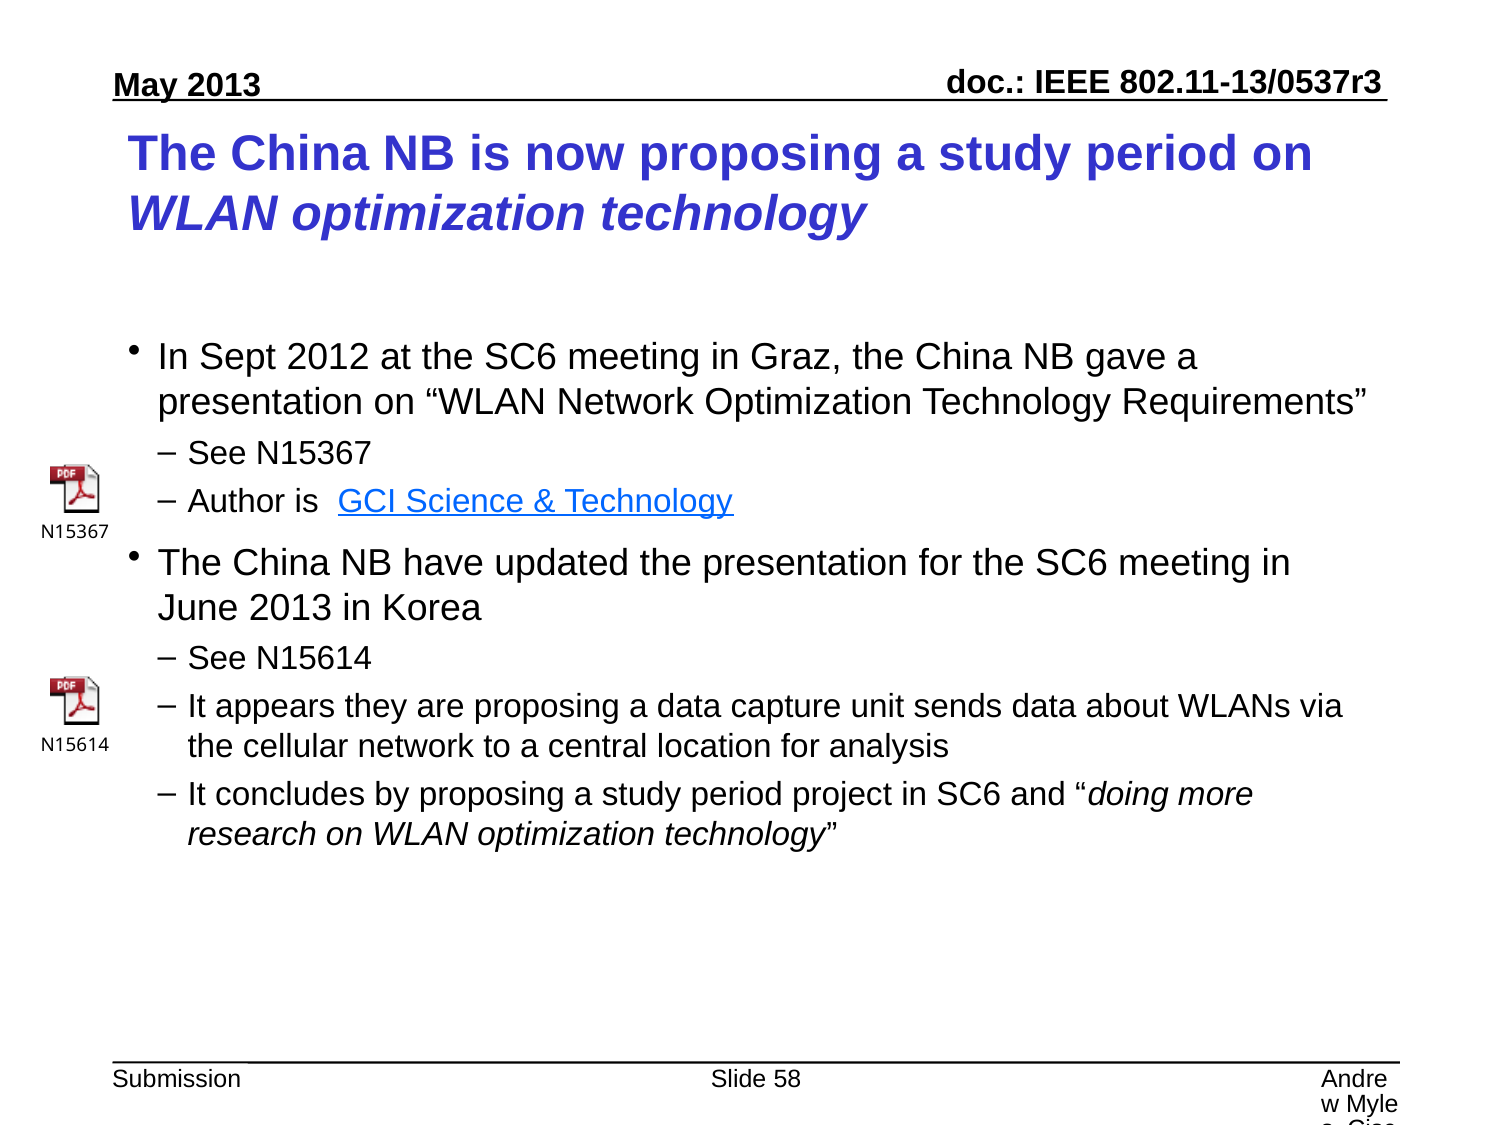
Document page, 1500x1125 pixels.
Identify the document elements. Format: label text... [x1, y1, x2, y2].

title The China NB is now proposing a study period on WLAN optimization technology [112, 112, 1388, 288]
slide_number Slide 58 [709, 1061, 803, 1093]
footer Andrew Myles, Cisco [1320, 1061, 1402, 1093]
list In Sept 2012 at the SC6 meeting in Graz, the China NB gave a presentation on “WLAN Network Optimization Technology Requirements” See N15367 Author is GCI Science & Technology The China NB have updated the presentation for the SC6 meeting in June 2013 in Korea See N15614 It appears they are proposing a data capture unit sends data about WLANs via the cellular network to a central location for analysis It concludes by proposing a study period project in SC6 and “doing more research on WLAN optimization technology” [112, 324, 1388, 1000]
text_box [0, 462, 151, 590]
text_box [0, 674, 151, 802]
